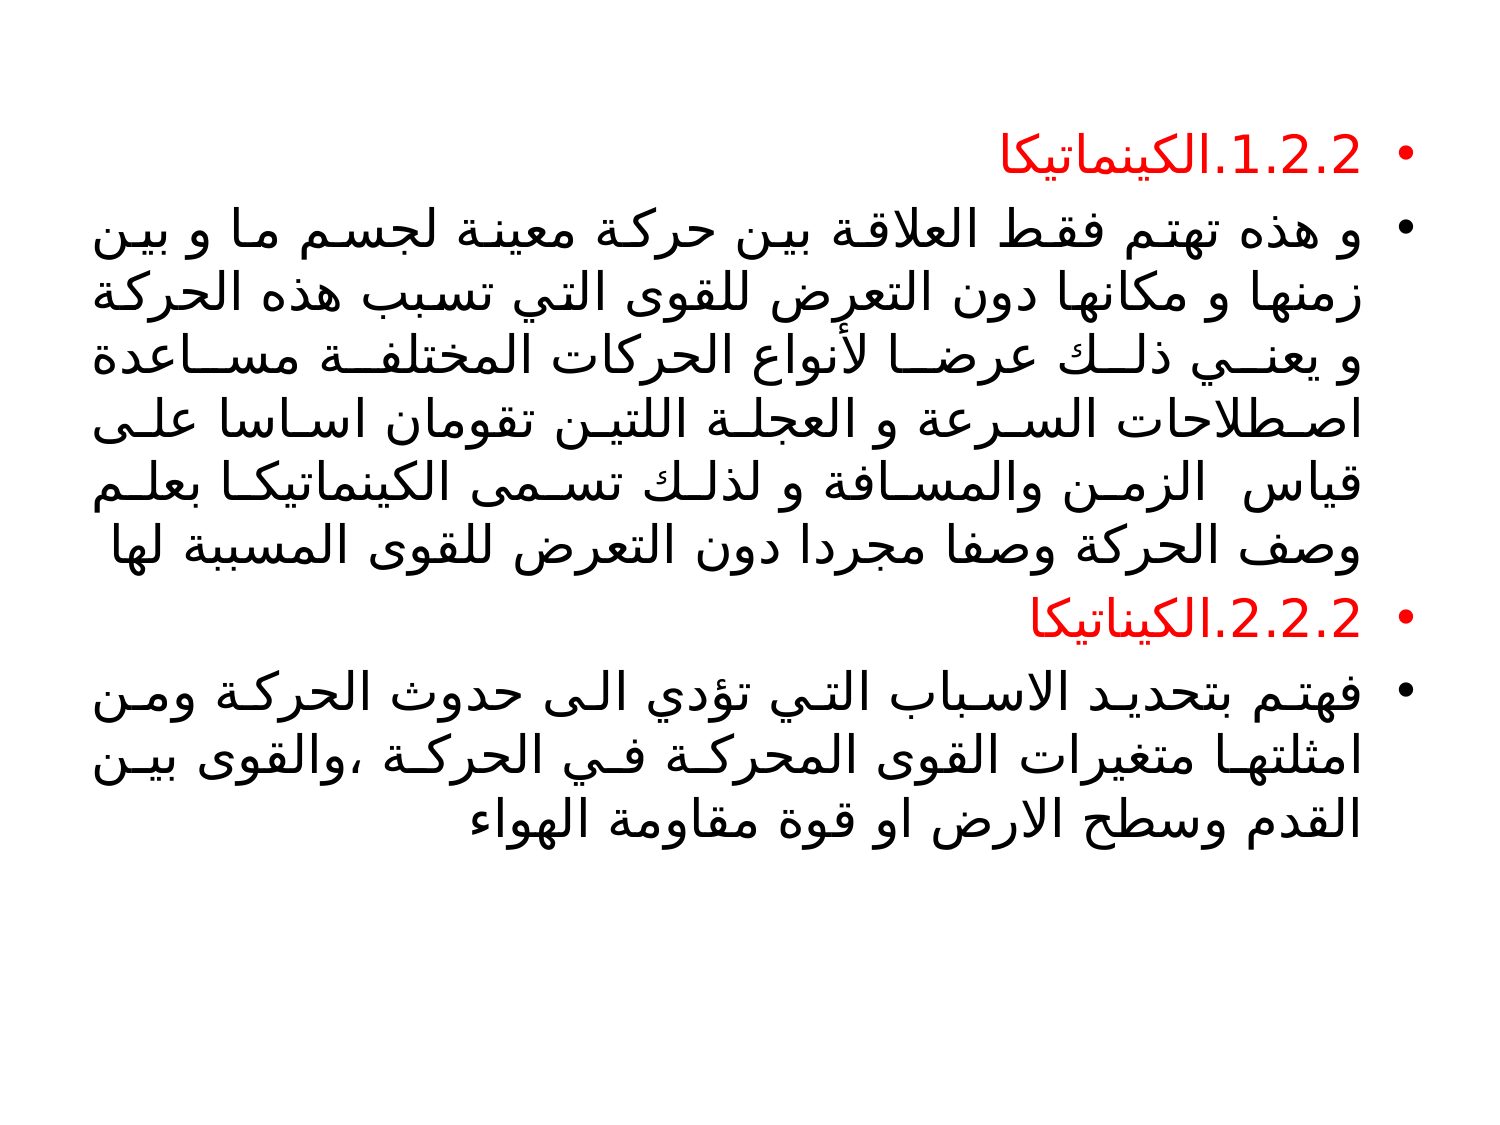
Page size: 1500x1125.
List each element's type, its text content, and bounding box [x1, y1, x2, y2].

list 1.2.2.الكينماتيكا و هذه تهتم فقط العلاقة بين حركة معينة لجسم ما و بين زمنها و مكانها دون التعرض للقوى التي تسبب هذه الحركة و يعني ذلك عرضا لأنواع الحركات المختلفة مساعدة اصطلاحات السرعة و العجلة اللتين تقومان اساسا على قياس الزمن والمسافة و لذلك تسمى الكينماتيكا بعلم وصف الحركة وصفا مجردا دون التعرض للقوى المسببة لها 2.2.2.الكيناتيكا فهتم بتحديد الاسباب التي تؤدي الى حدوث الحركة ومن امثلتها متغيرات القوى المحركة في الحركة ،والقوى بين القدم وسطح الارض او قوة مقاومة الهواء [76, 113, 1427, 857]
